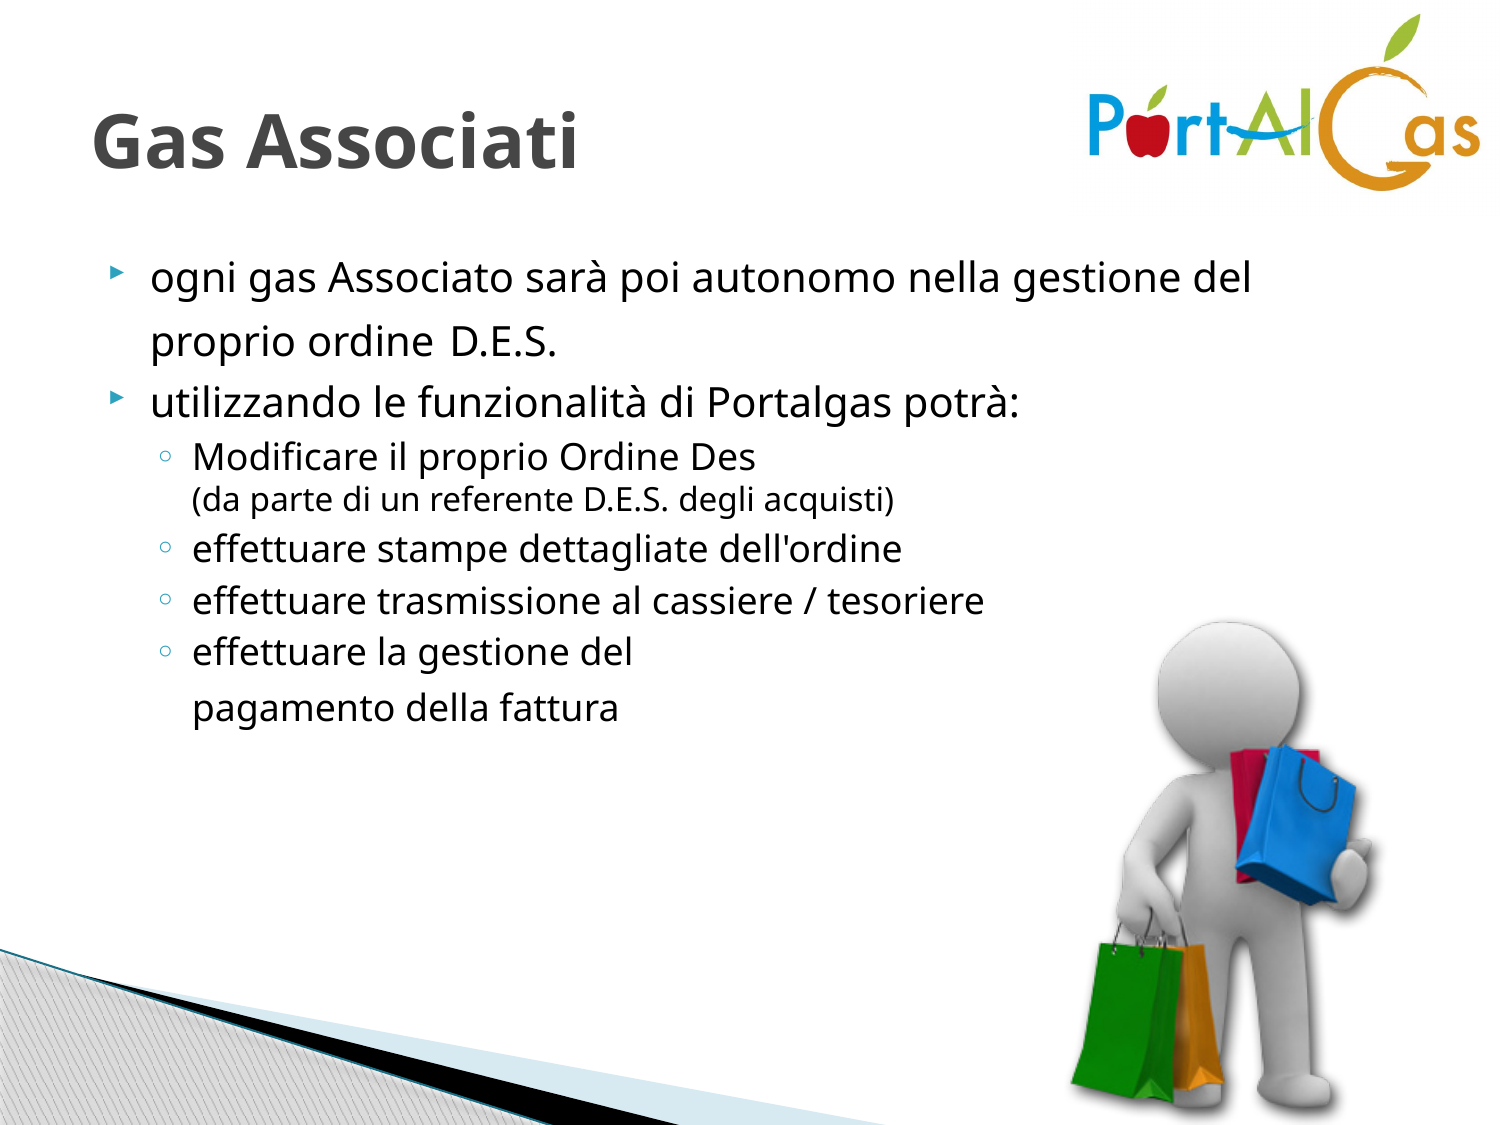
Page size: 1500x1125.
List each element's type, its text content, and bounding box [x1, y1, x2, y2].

picture [1068, 0, 1500, 216]
title Gas Associati [75, 45, 1425, 233]
picture [999, 615, 1469, 1125]
list ogni gas Associato sarà poi autonomo nella gestione del proprio ordine D.E.S. utilizzando le funzionalità di Portalgas potrà: Modificare il proprio Ordine Des (da parte di un referente D.E.S. degli acquisti) effettuare stampe dettagliate dell'ordine effettuare trasmissione al cassiere / tesoriere effettuare la gestione del pagamento della fattura [74, 242, 1426, 986]
